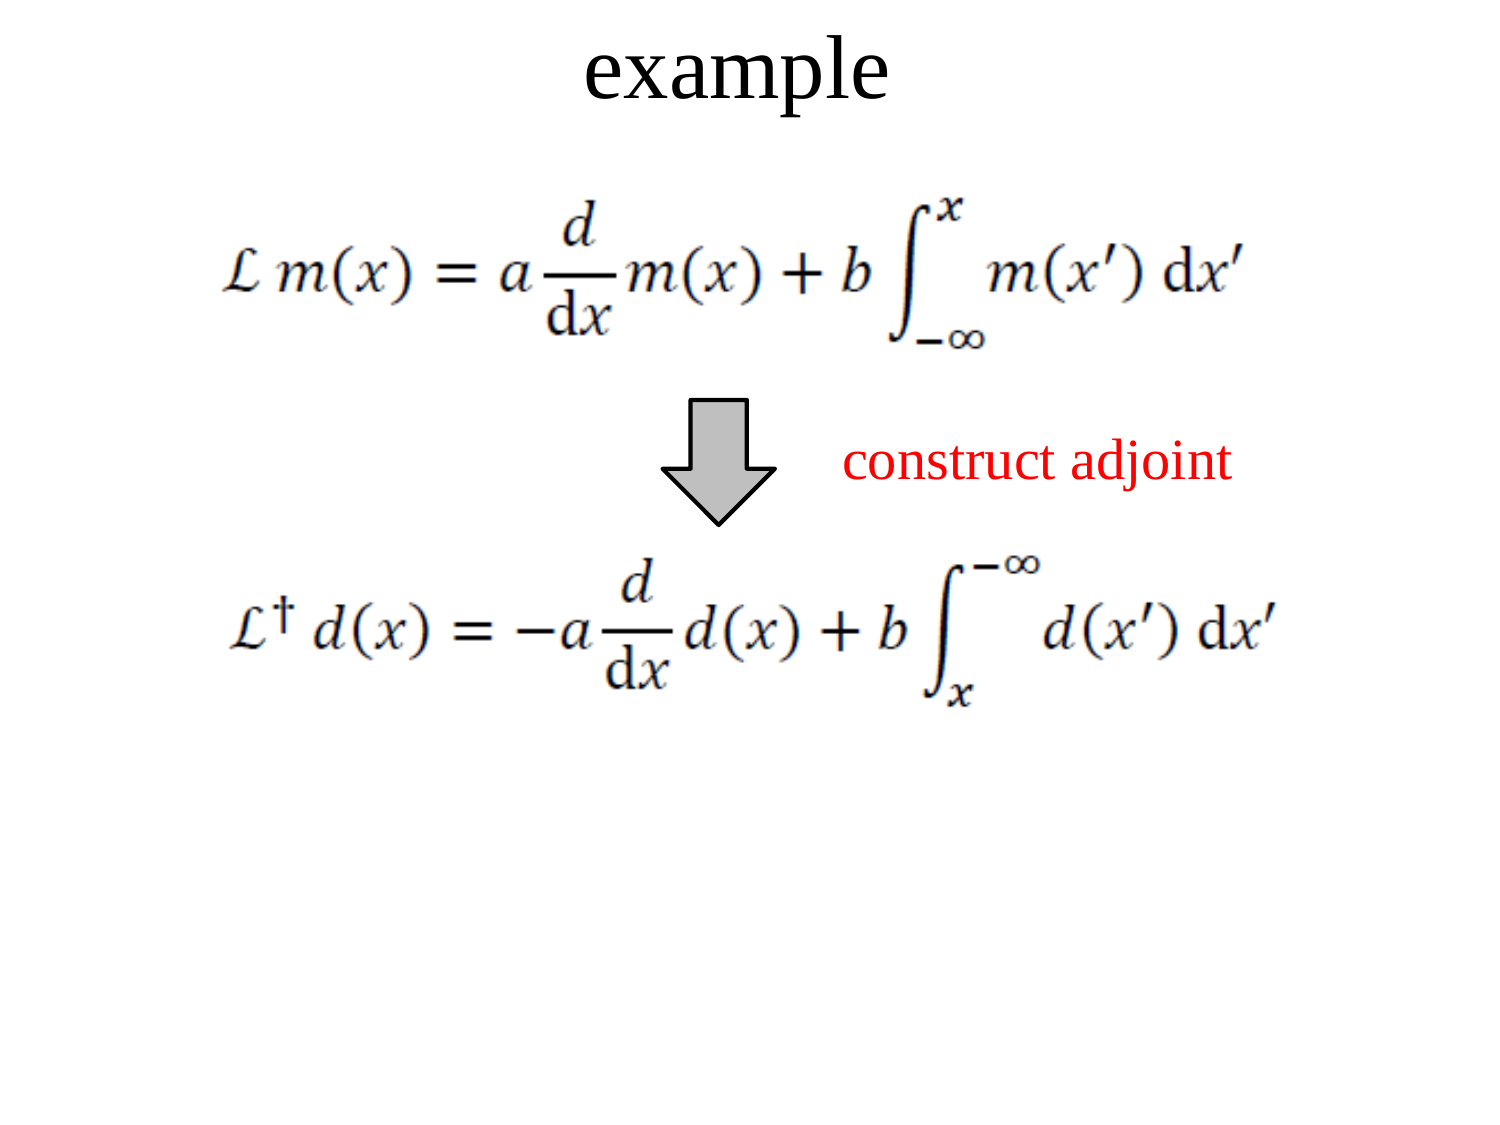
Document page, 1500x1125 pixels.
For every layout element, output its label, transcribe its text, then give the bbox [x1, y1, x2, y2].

picture [187, 162, 1261, 363]
text_box [660, 397, 749, 510]
picture [162, 512, 1313, 725]
text_box construct adjoint [725, 399, 1350, 513]
title example [62, 0, 1413, 125]
